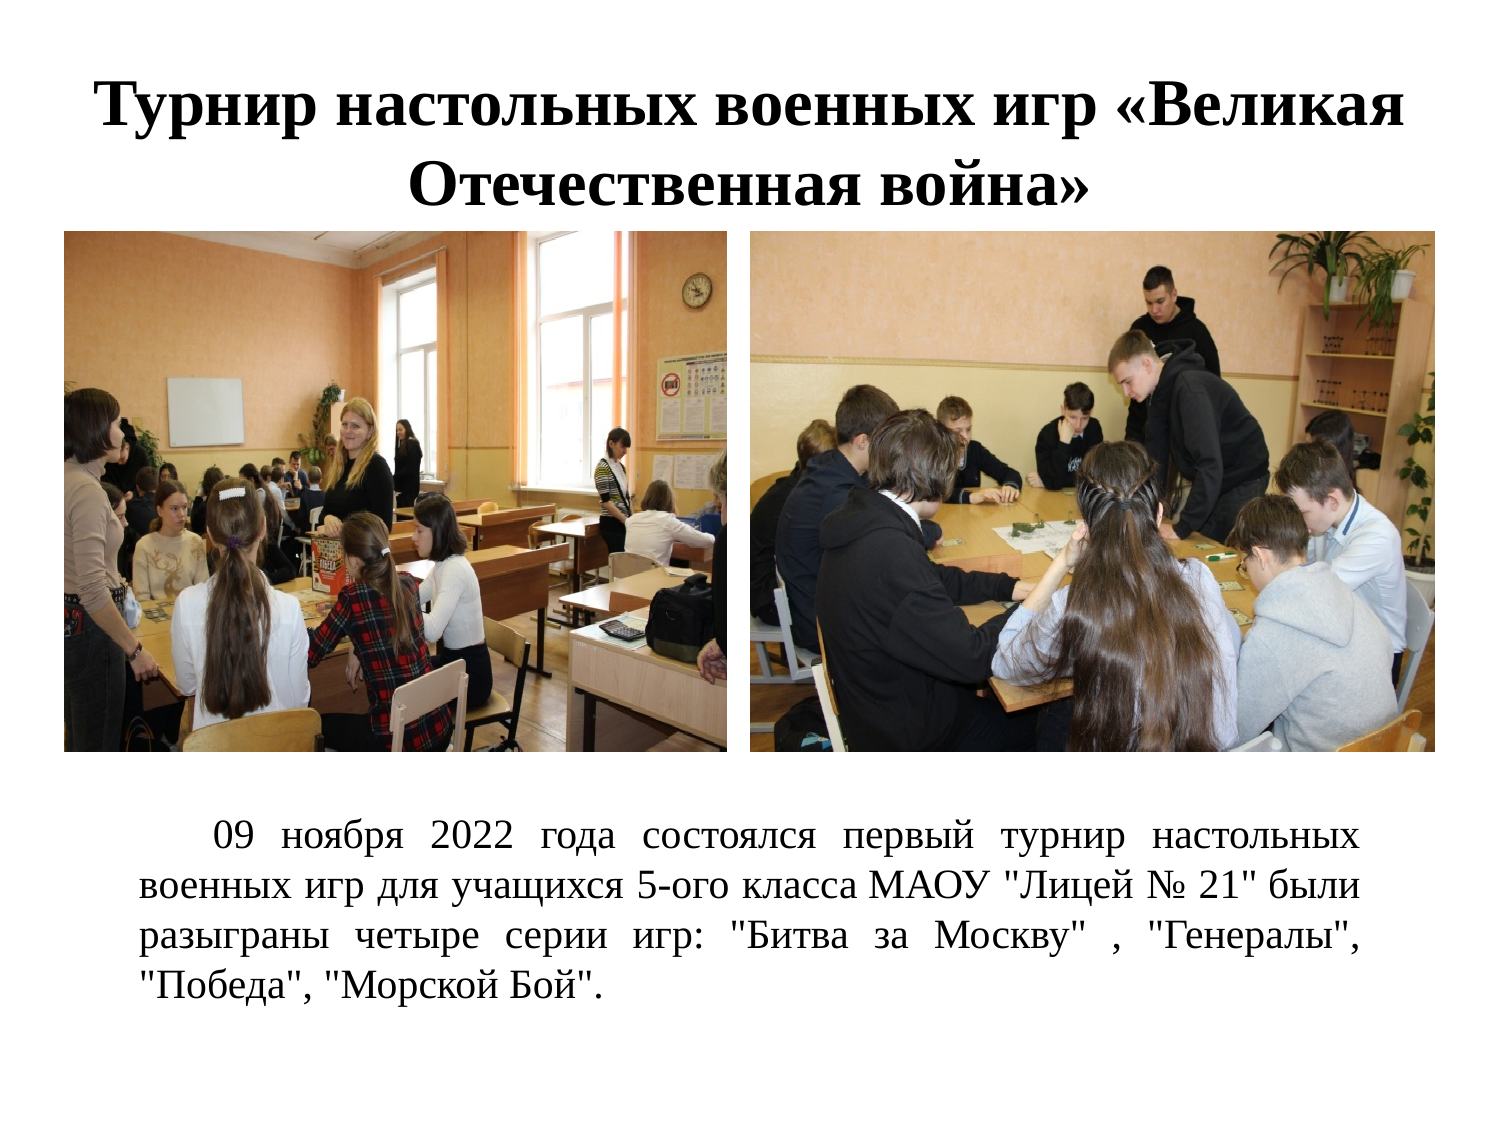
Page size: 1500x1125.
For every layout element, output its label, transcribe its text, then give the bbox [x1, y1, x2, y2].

title Турнир настольных военных игр «Великая Отечественная война» [75, 45, 1425, 233]
text_box 09 ноября 2022 года состоялся первый турнир настольных военных игр для учащихся 5-ого класса МАОУ "Лицей № 21" были разыграны четыре серии игр: "Битва за Москву" , "Генералы", "Победа", "Морской Бой". [123, 799, 1376, 1015]
picture [749, 231, 1435, 752]
picture [64, 231, 727, 752]
